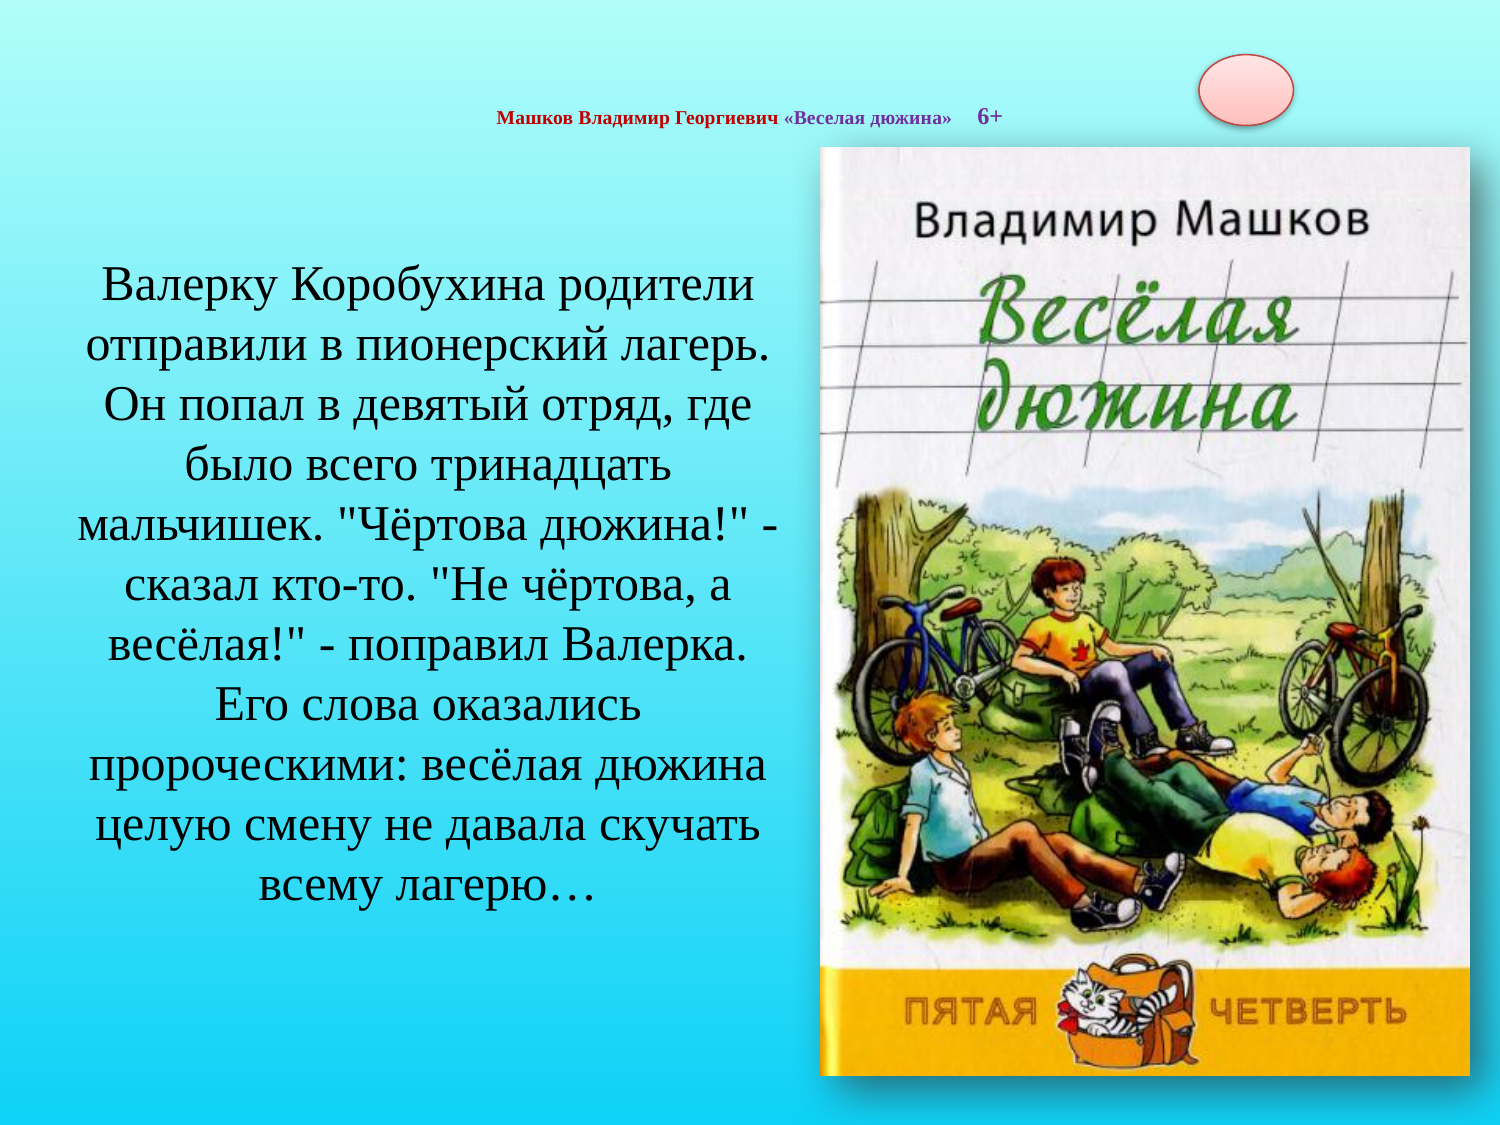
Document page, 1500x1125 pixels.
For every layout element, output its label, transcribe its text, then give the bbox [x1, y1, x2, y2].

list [820, 146, 1470, 1076]
title Машков Владимир Георгиевич «Веселая дюжина» 6+ [74, 44, 1426, 233]
text_box Валерку Коробухина родители отправили в пионерский лагерь. Он попал в девятый отряд, где было всего тринадцать мальчишек. "Чёртова дюжина!" - сказал кто-то. "Не чёртова, а весёлая!" - поправил Валерка. Его слова оказались пророческими: весёлая дюжина целую смену не давала скучать всему лагерю… [53, 243, 804, 964]
picture [0, 0, 1500, 1125]
